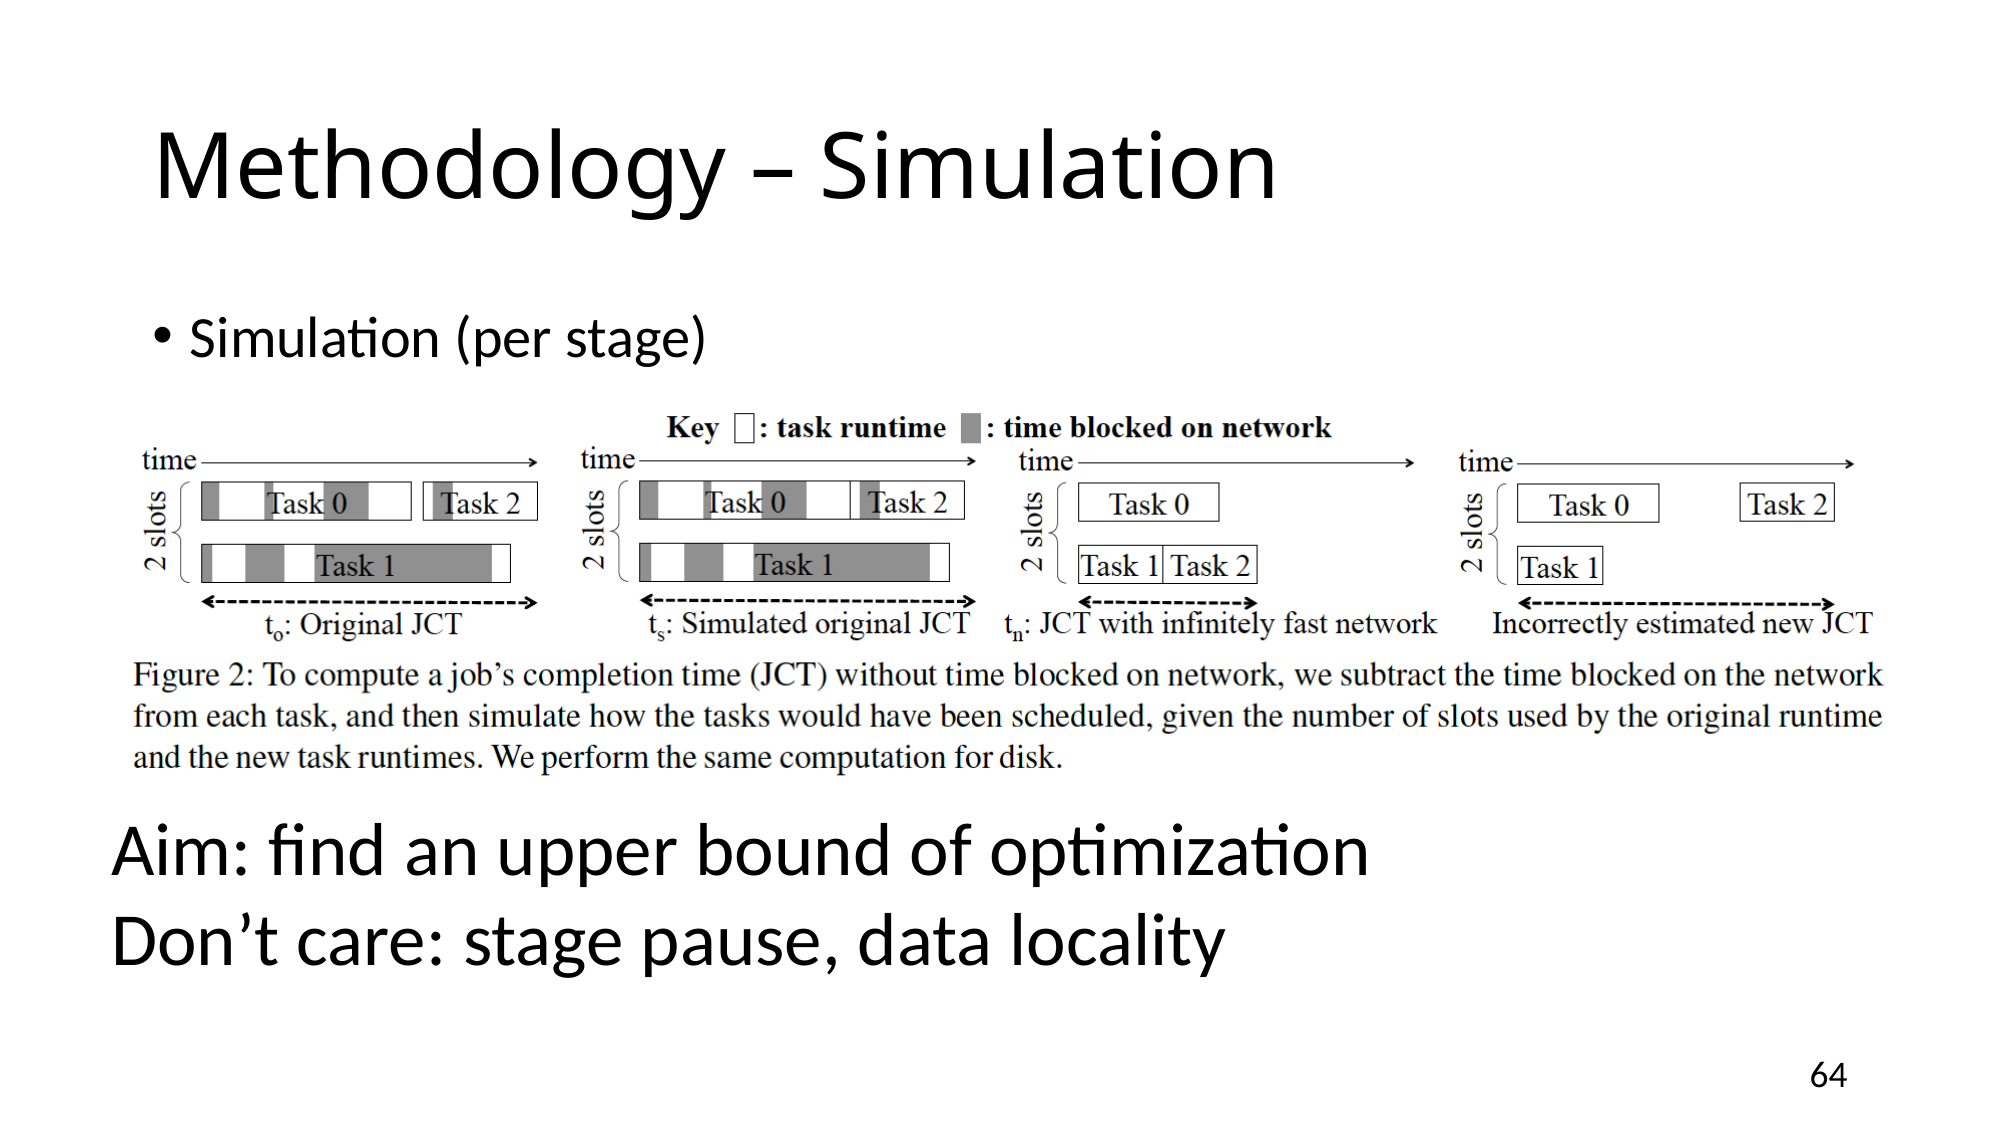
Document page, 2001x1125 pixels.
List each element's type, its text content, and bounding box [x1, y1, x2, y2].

list Simulation (per stage) [137, 299, 1863, 386]
picture [90, 386, 1910, 786]
text_box Aim: find an upper bound of optimization Don’t care: stage pause, data locality [96, 793, 1388, 989]
title Methodology – Simulation [137, 59, 1863, 278]
list Simulation (per stage) [137, 786, 1863, 1014]
slide_number 64 [1412, 1042, 1863, 1103]
